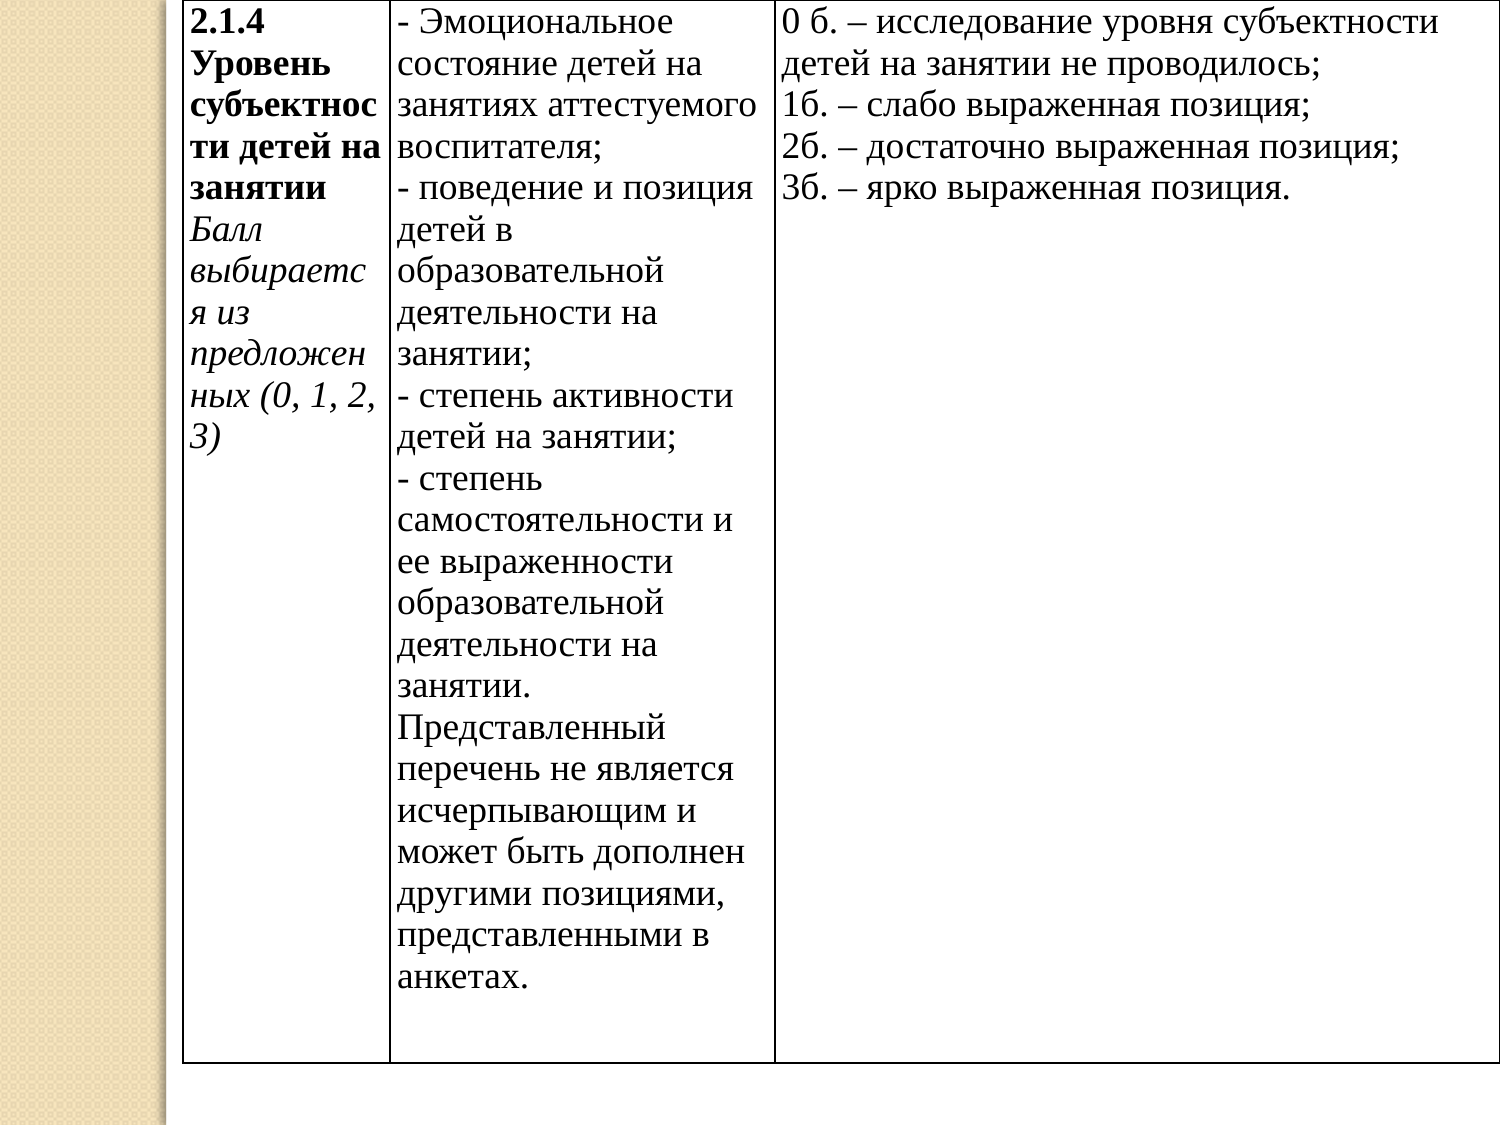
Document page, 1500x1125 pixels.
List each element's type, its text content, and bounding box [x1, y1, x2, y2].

table_header 2.1.4 Уровень субъектности детей на занятии Балл выбирается из предложенных (0, 1, 2, 3) [184, 1, 389, 1062]
table_header - Эмоциональное состояние детей на занятиях аттестуемого воспитателя; - поведение и позиция детей в образовательной деятельности на занятии; - степень активности детей на занятии; - степень самостоятельности и ее выраженности образовательной деятельности на занятии. Представленный перечень не является исчерпывающим и может быть дополнен другими позициями, представленными в анкетах. [391, 1, 774, 1062]
table_header 0 б. – исследование уровня субъектности детей на занятии не проводилось; 1б. – слабо выраженная позиция; 2б. – достаточно выраженная позиция; 3б. – ярко выраженная позиция. [776, 1, 1499, 1062]
